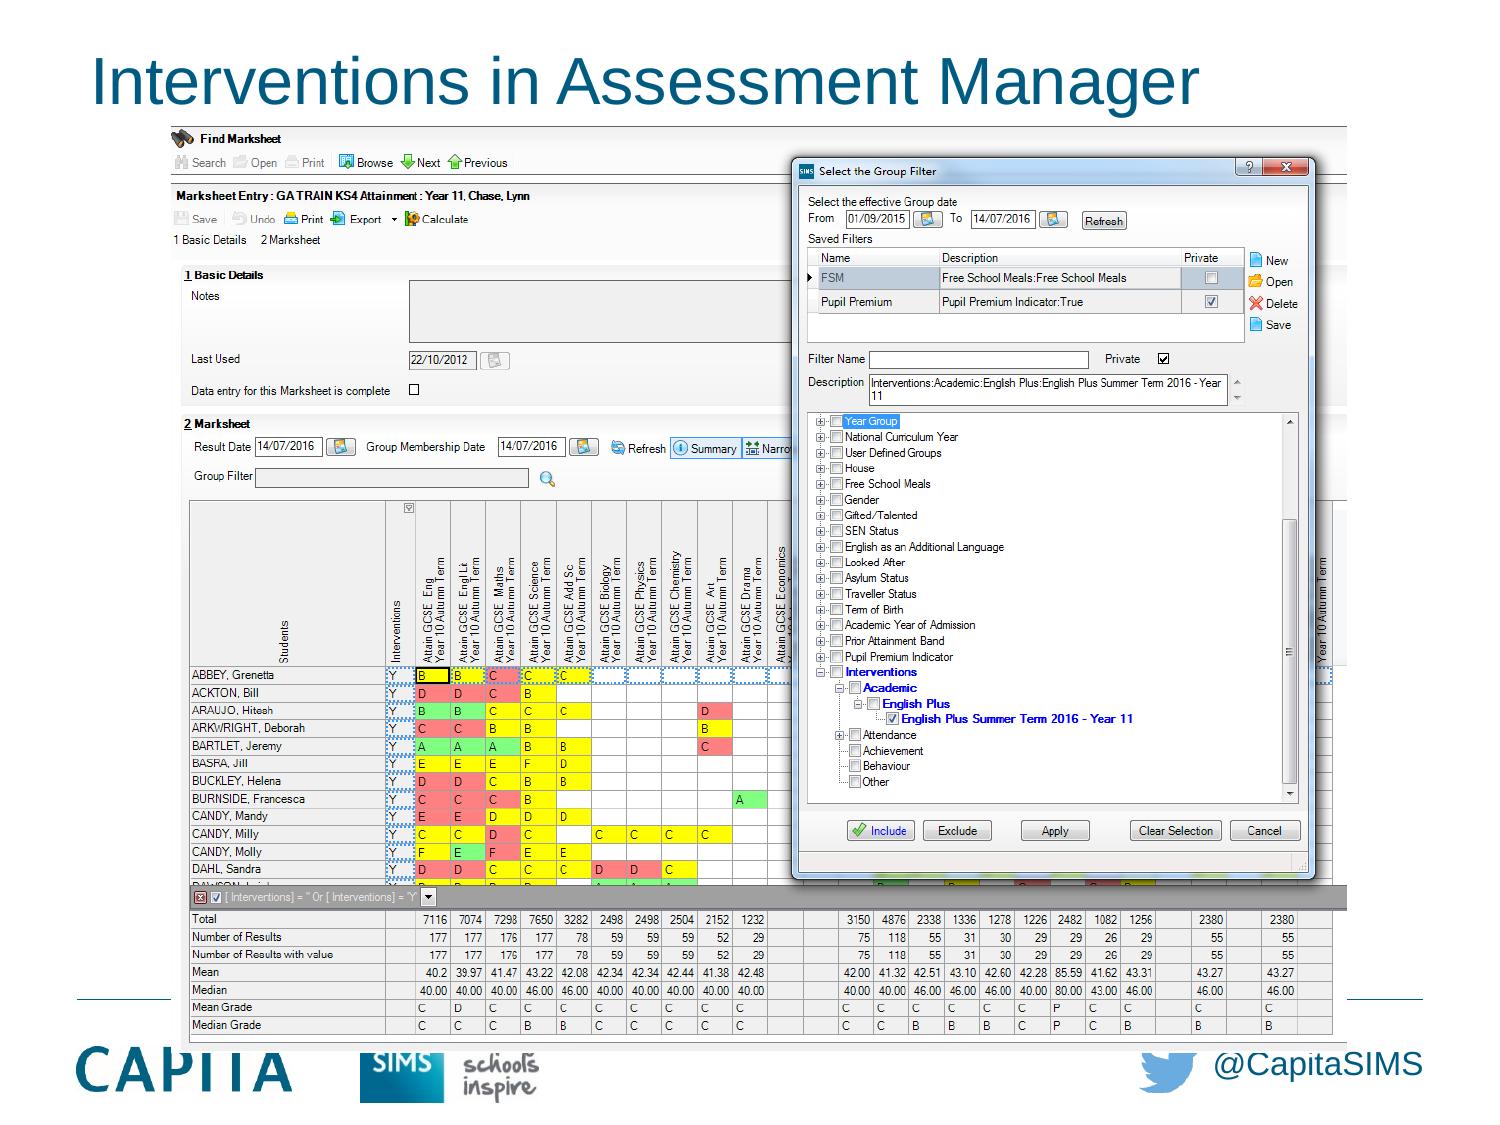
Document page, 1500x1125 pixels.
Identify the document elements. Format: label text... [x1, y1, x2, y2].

title Interventions in Assessment Manager [75, 0, 1425, 172]
picture [85, 125, 1347, 1103]
picture [123, 1082, 148, 1092]
picture [259, 1082, 284, 1092]
picture [76, 1046, 92, 1064]
picture [76, 1075, 90, 1092]
picture [129, 1060, 139, 1075]
picture [267, 1061, 277, 1075]
